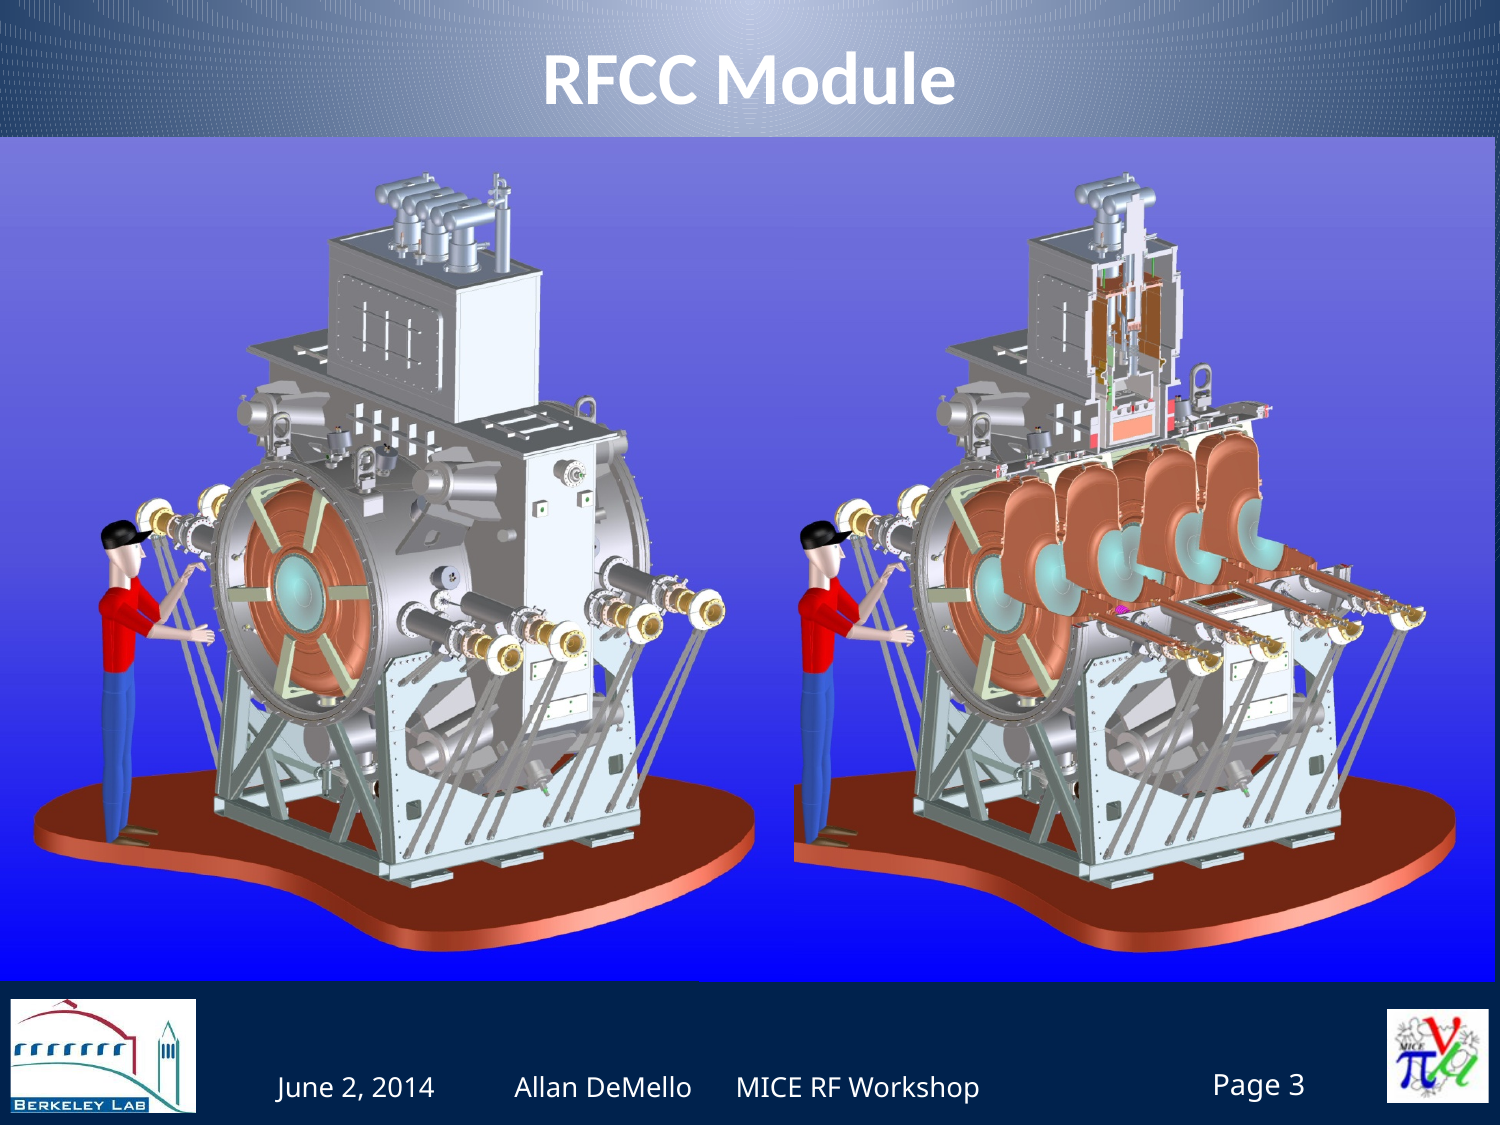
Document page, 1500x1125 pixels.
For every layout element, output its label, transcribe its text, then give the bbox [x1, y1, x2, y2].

picture [1387, 1009, 1489, 1103]
picture [10, 999, 196, 1113]
picture [0, 137, 1495, 982]
text_box RFCC Module [74, 24, 1425, 125]
